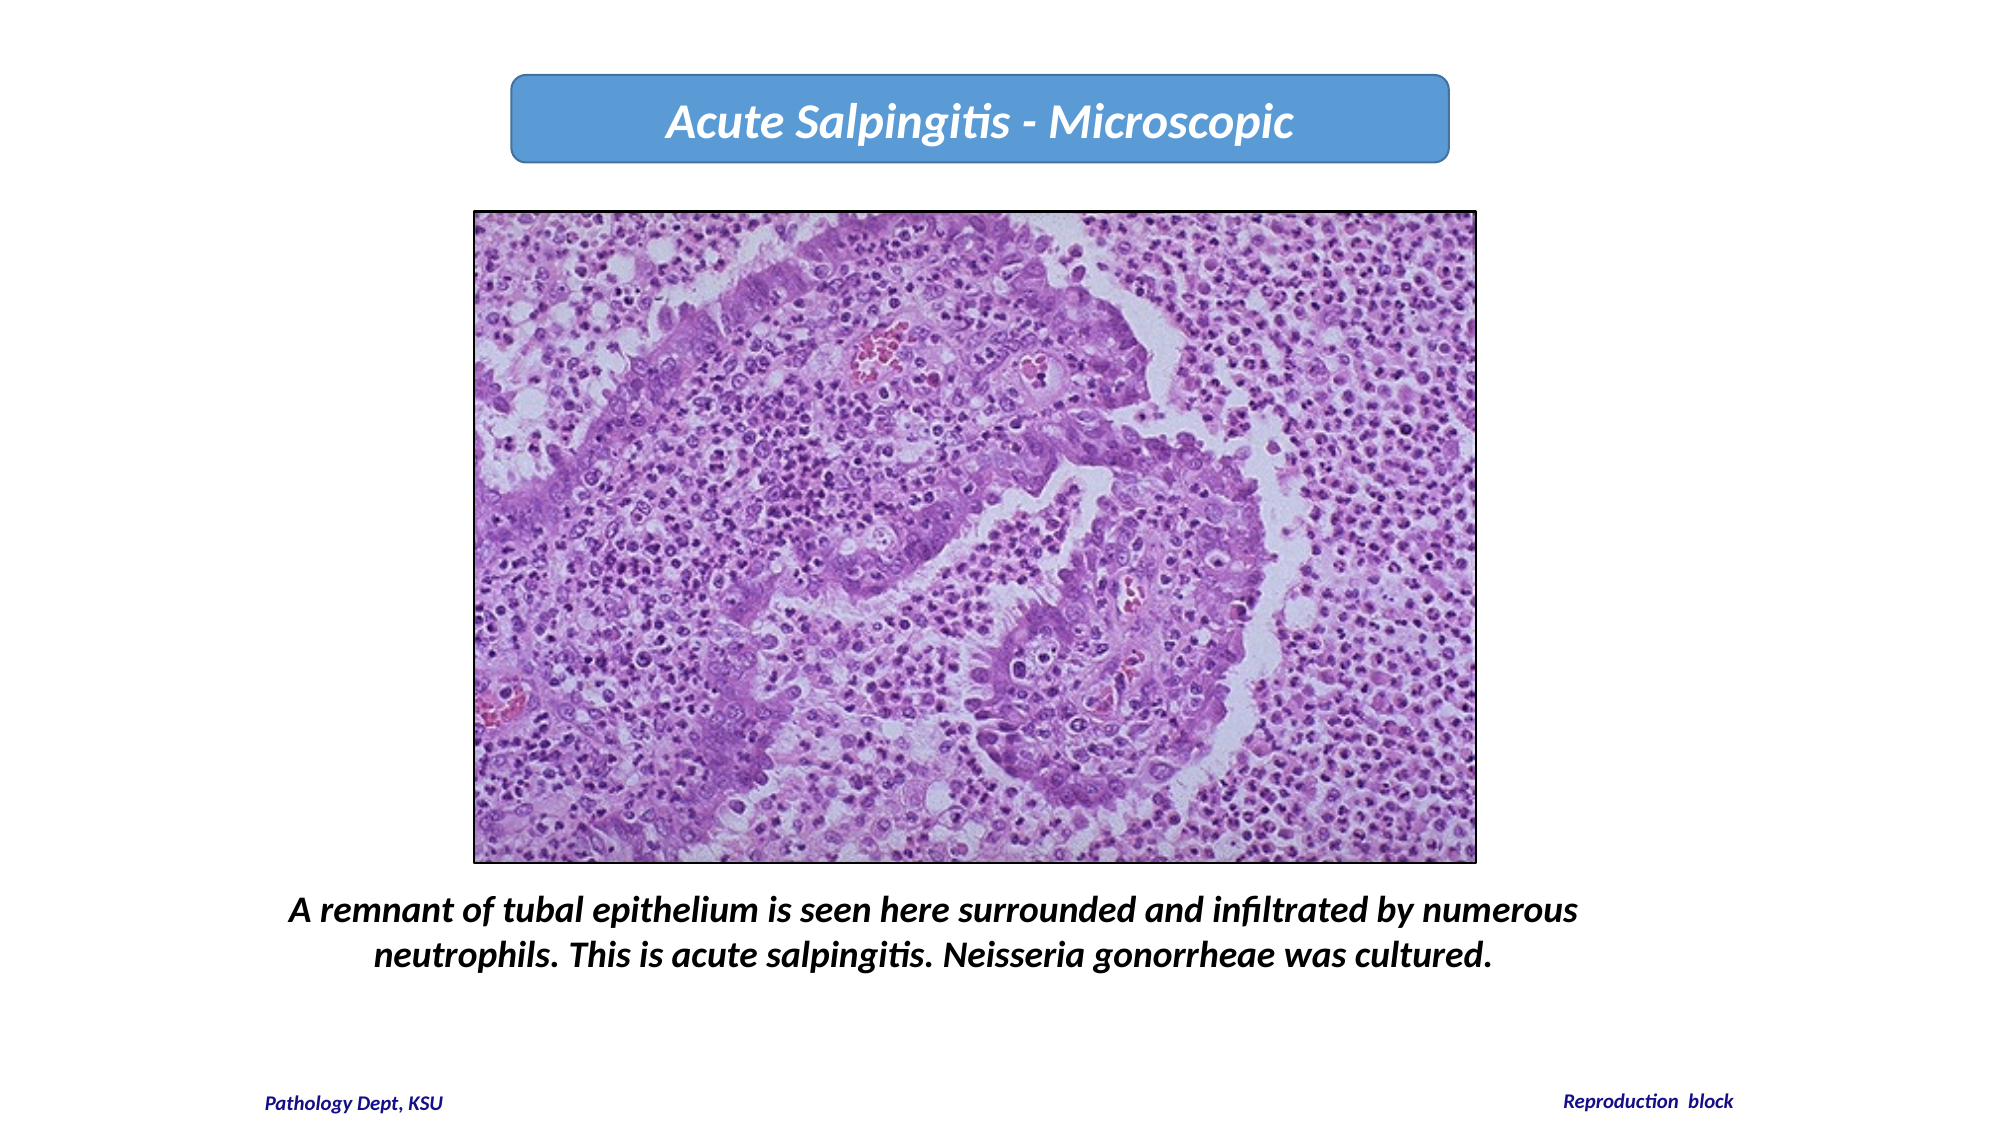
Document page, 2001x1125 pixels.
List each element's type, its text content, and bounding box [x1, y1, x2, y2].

text_box Pathology Dept, KSU [249, 1082, 492, 1122]
picture [474, 212, 1475, 863]
text_box Reproduction block [1494, 1080, 1749, 1121]
text_box A remnant of tubal epithelium is seen here surrounded and infiltrated by numerous neutrophils. This is acute salpingitis. Neisseria gonorrheae was cultured. [210, 878, 1659, 983]
text_box Acute Salpingitis - Microscopic [510, 73, 1450, 164]
